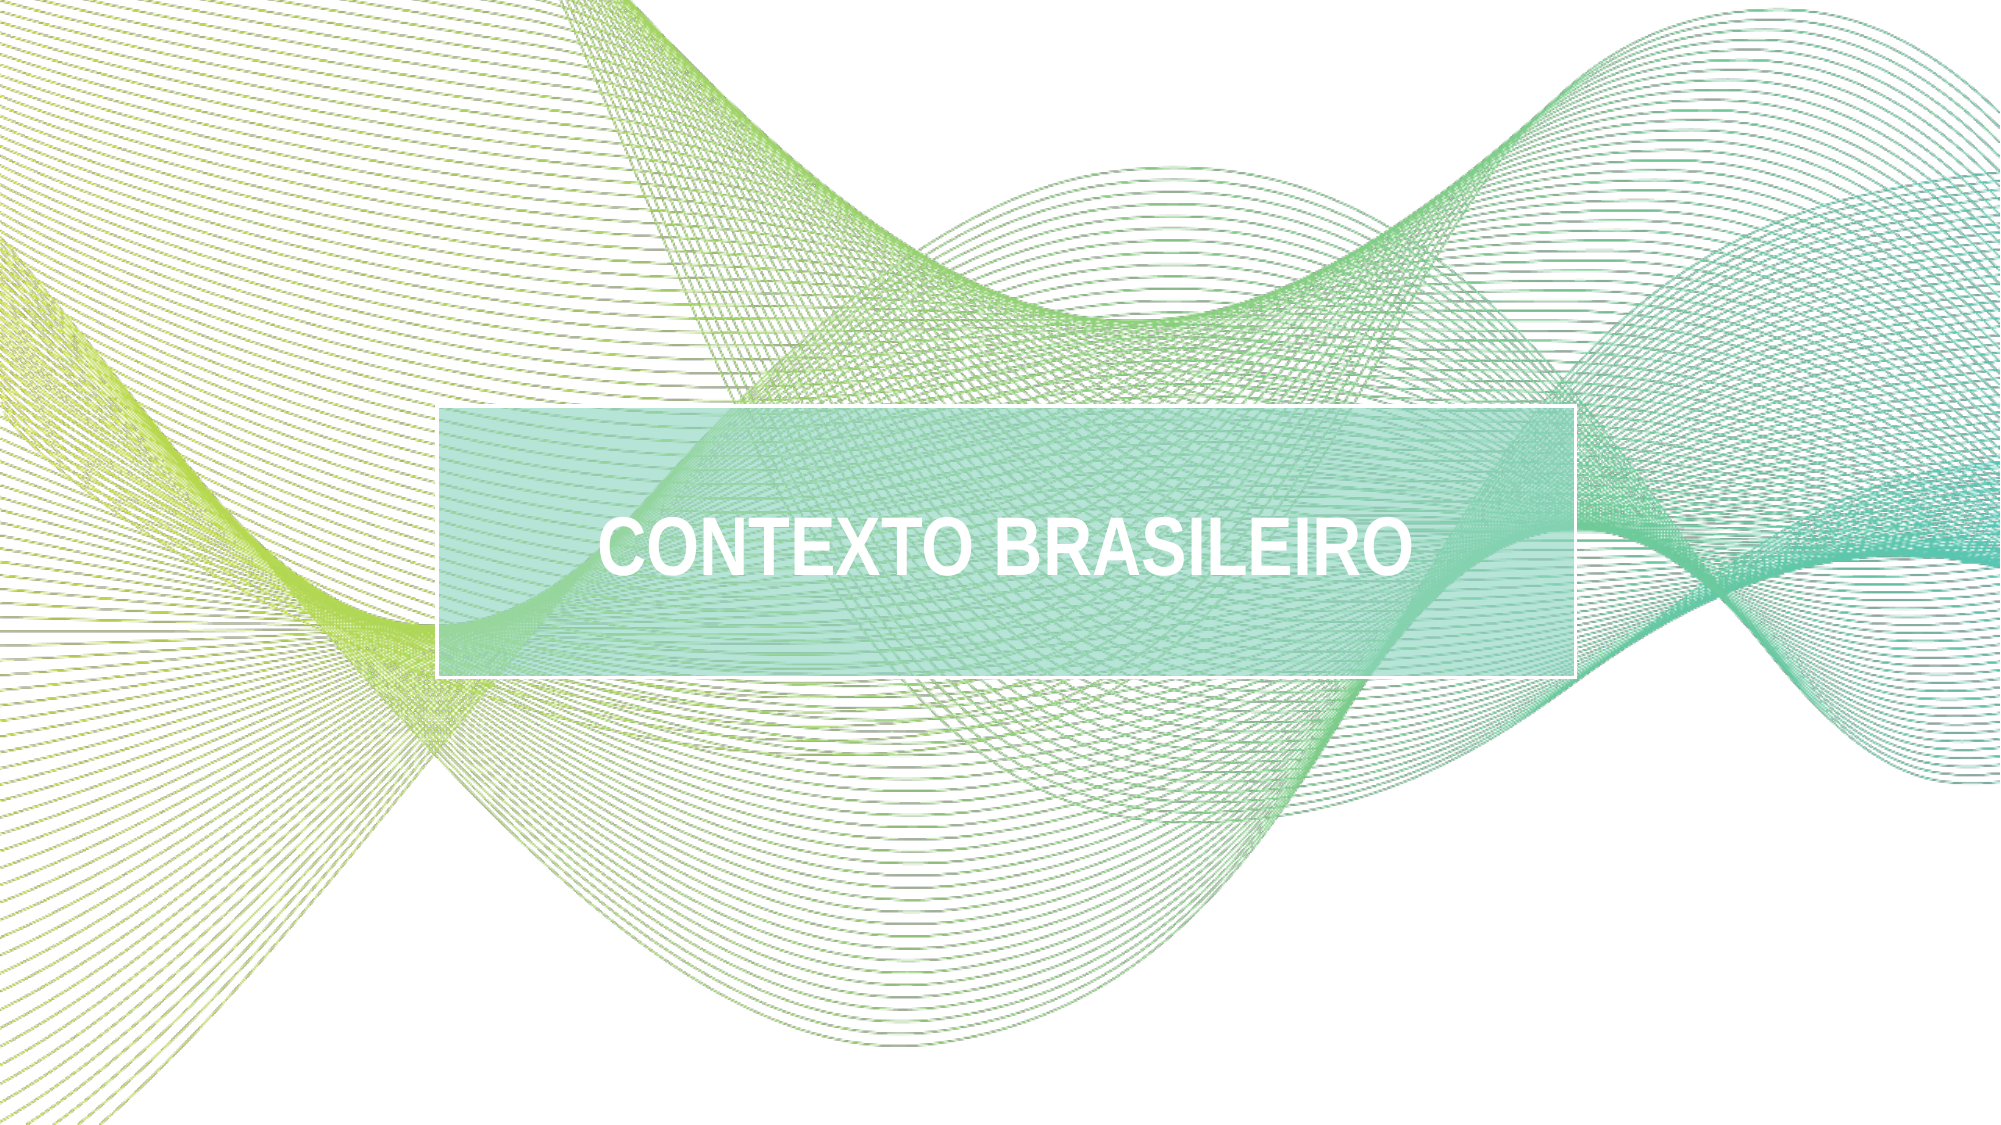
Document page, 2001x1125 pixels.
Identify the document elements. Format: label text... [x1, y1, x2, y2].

picture [0, 0, 2000, 1125]
text_box CONTEXTO BRASILEIRO [436, 405, 1576, 679]
